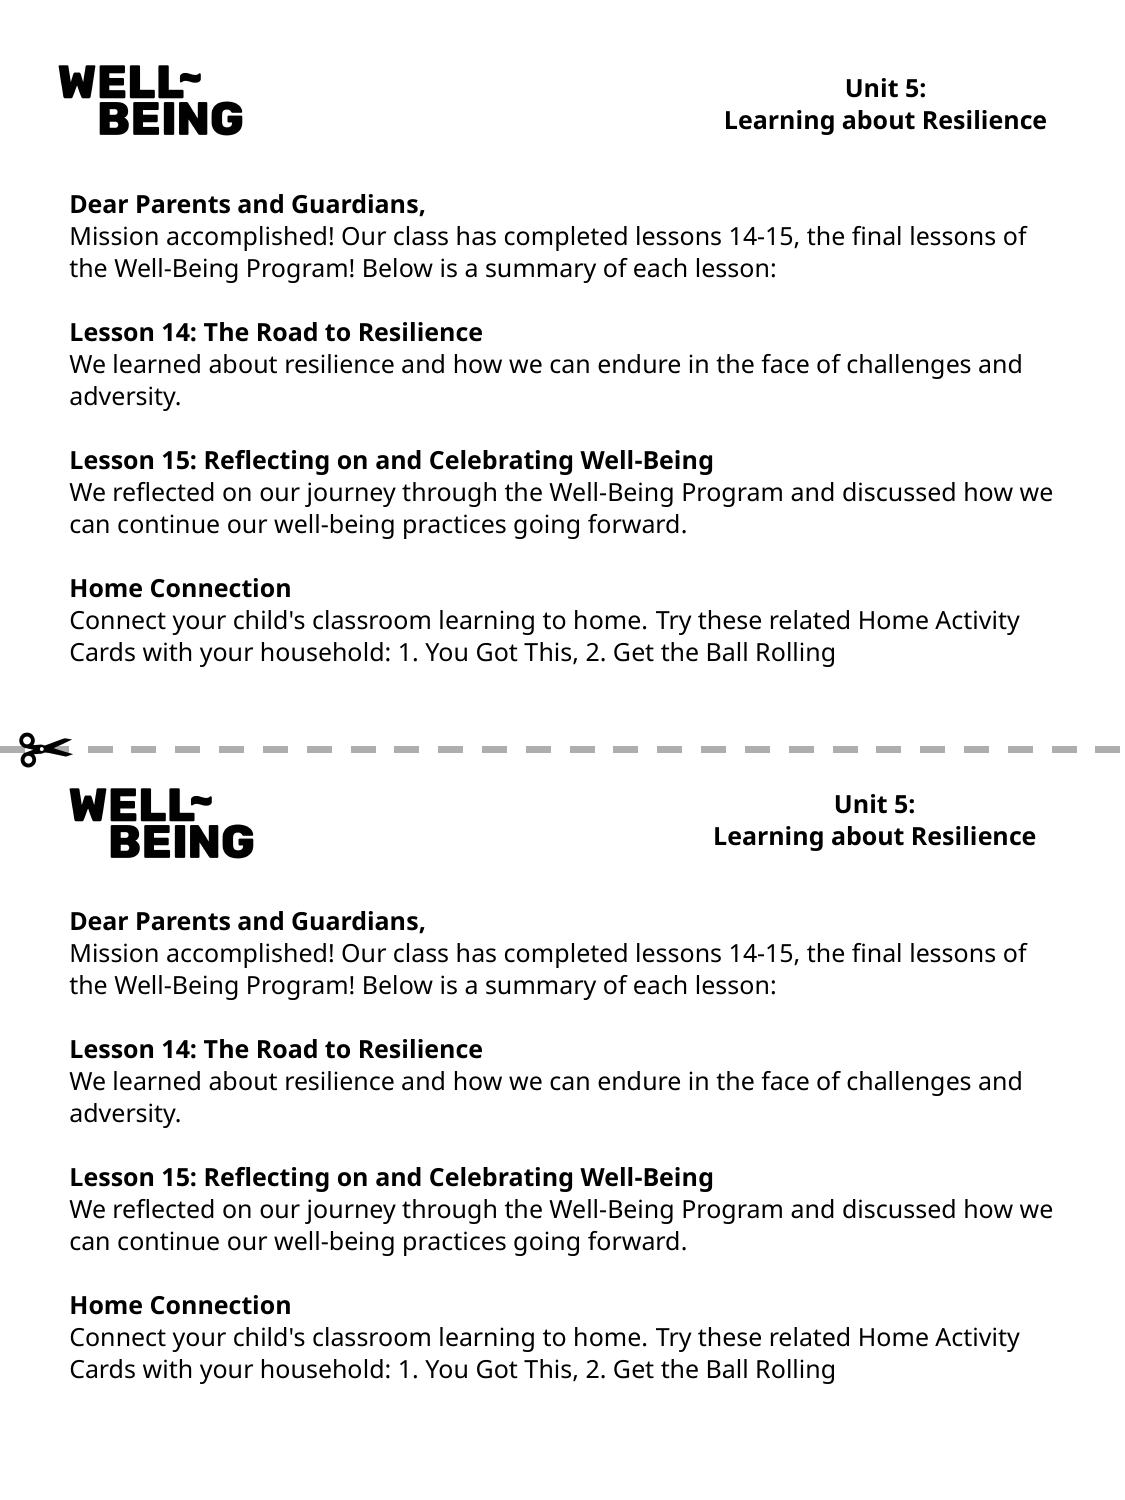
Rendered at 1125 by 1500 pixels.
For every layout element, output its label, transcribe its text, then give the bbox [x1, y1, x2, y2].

text_box Dear Parents and Guardians, Mission accomplished! Our class has completed lessons 14-15, the final lessons of the Well-Being Program! Below is a summary of each lesson: Lesson 14: The Road to Resilience We learned about resilience and how we can endure in the face of challenges and adversity. Lesson 15: Reflecting on and Celebrating Well-Being We reflected on our journey through the Well-Being Program and discussed how we can continue our well-being practices going forward. Home Connection Connect your child's classroom learning to home. Try these related Home Activity Cards with your household: 1. You Got This, 2. Get the Ball Rolling [54, 895, 1082, 1391]
text_box Dear Parents and Guardians, Mission accomplished! Our class has completed lessons 14-15, the final lessons of the Well-Being Program! Below is a summary of each lesson: Lesson 14: The Road to Resilience We learned about resilience and how we can endure in the face of challenges and adversity. Lesson 15: Reflecting on and Celebrating Well-Being We reflected on our journey through the Well-Being Program and discussed how we can continue our well-being practices going forward. Home Connection Connect your child's classroom learning to home. Try these related Home Activity Cards with your household: 1. You Got This, 2. Get the Ball Rolling [54, 178, 1082, 674]
text_box Unit 5: Learning about Resilience [679, 778, 1071, 865]
text_box Unit 5: Learning about Resilience [690, 63, 1082, 150]
picture [42, 28, 262, 175]
picture [1, 706, 273, 897]
